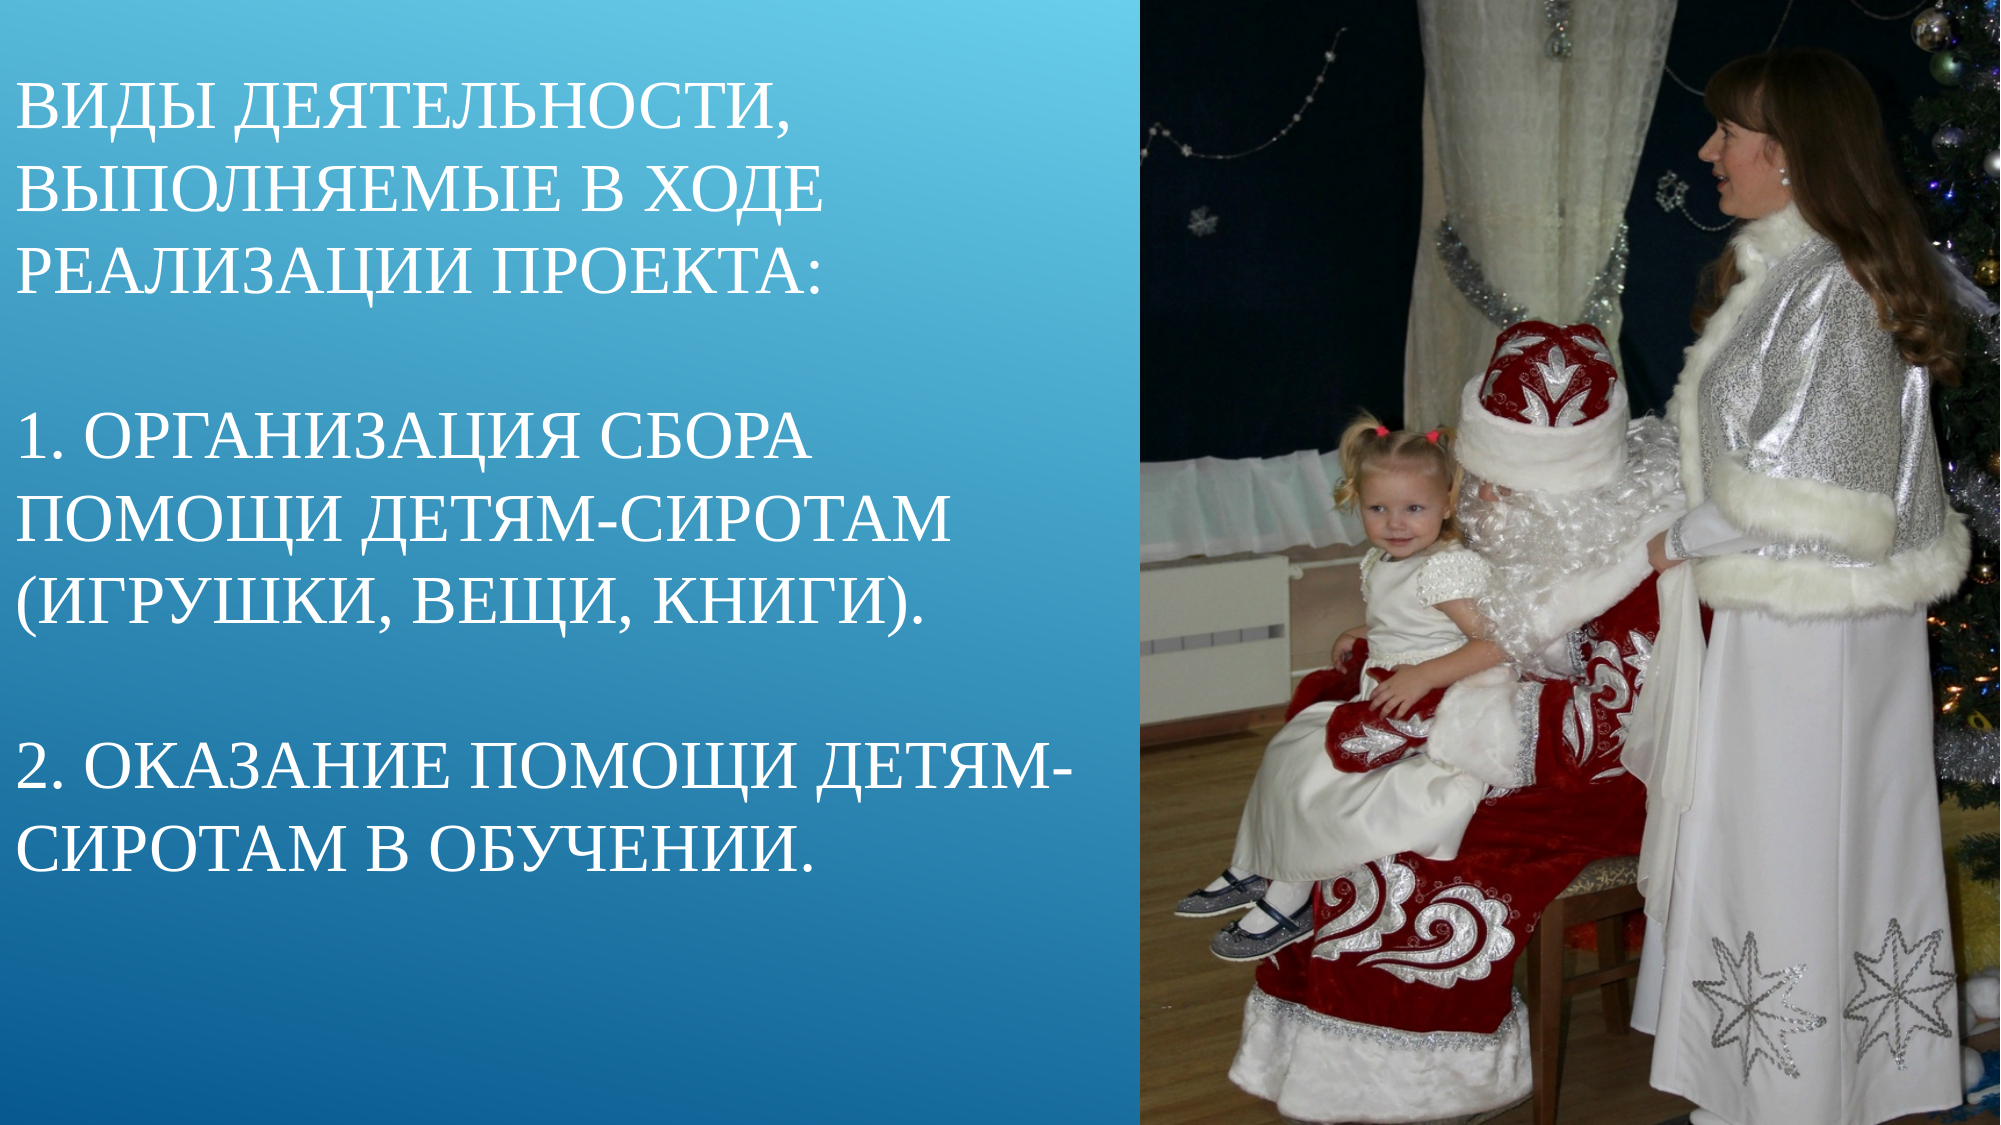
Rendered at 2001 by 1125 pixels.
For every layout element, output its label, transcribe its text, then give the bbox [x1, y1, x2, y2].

picture [1139, 0, 2000, 1125]
title виды деятельности, выполняемые в ходе реализации проекта: 1. Организация сбора помощи детям-сиротам (игрушки, вещи, книги). 2. Оказание помощи детям-сиротам в обучении. [0, 0, 1139, 1125]
